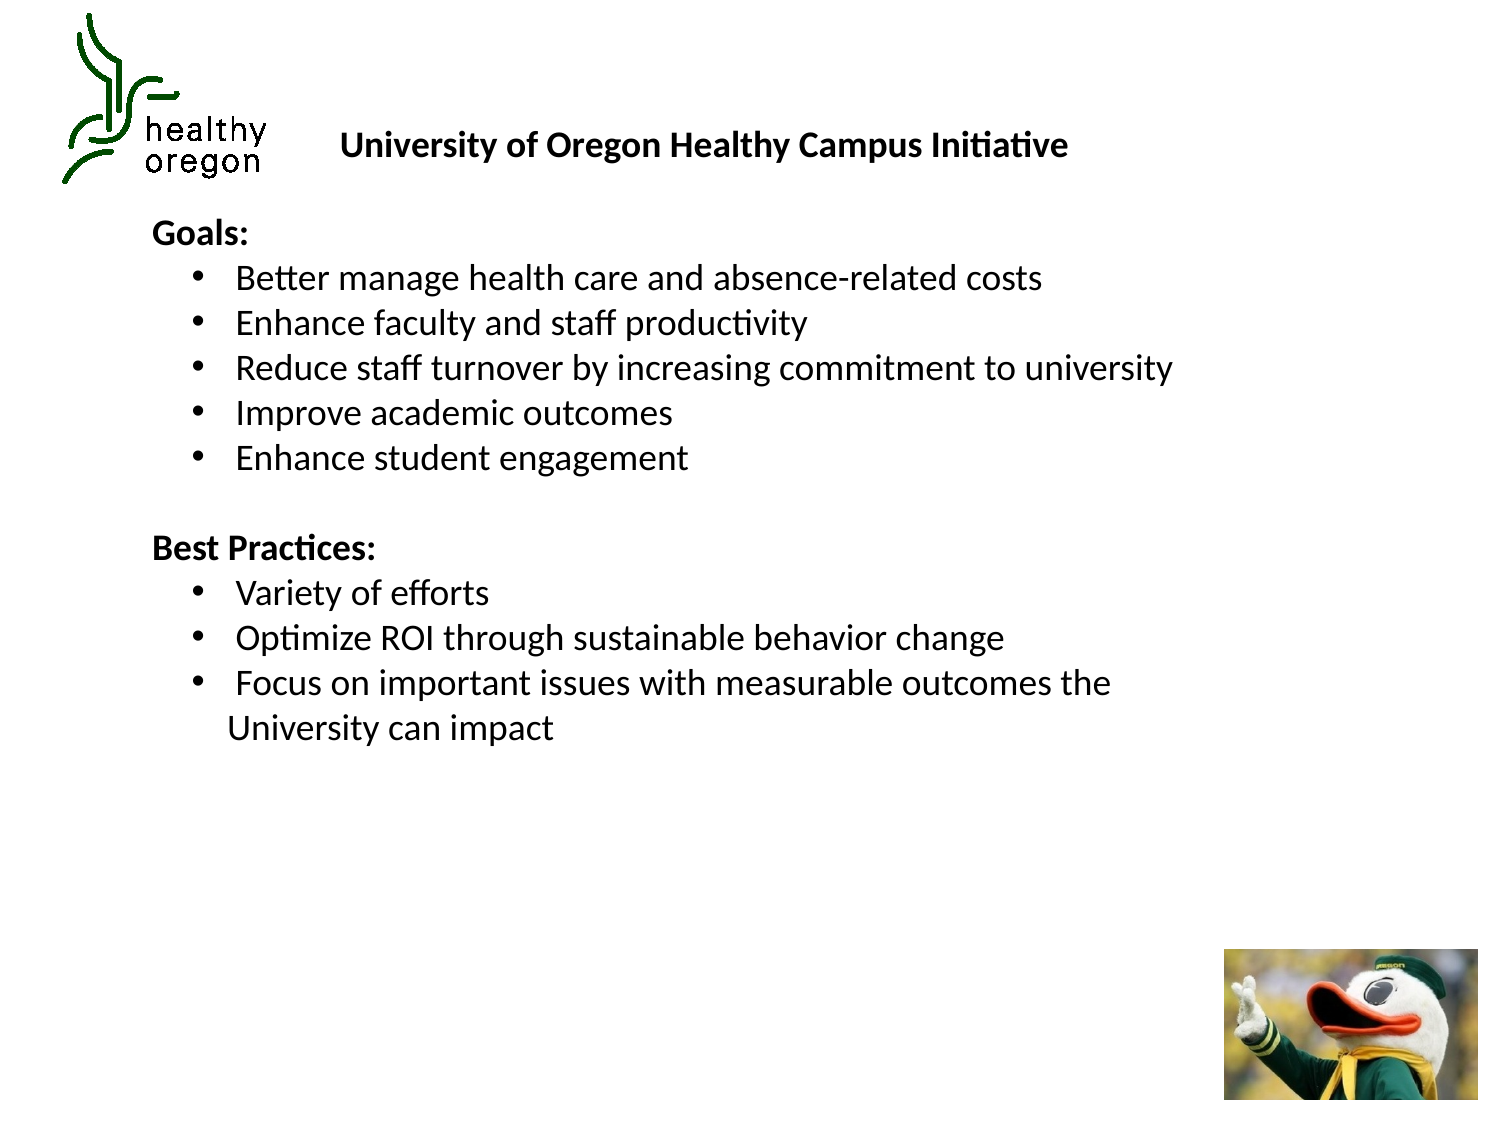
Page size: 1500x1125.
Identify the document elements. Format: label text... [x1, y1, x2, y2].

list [1224, 949, 1479, 1101]
text_box Goals: Better manage health care and absence-related costs Enhance faculty and staff productivity Reduce staff turnover by increasing commitment to university Improve academic outcomes Enhance student engagement Best Practices: Variety of efforts Optimize ROI through sustainable behavior change Focus on important issues with measurable outcomes the University can impact [137, 155, 1250, 981]
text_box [62, 13, 301, 200]
text_box University of Oregon Healthy Campus Initiative [324, 112, 1263, 173]
